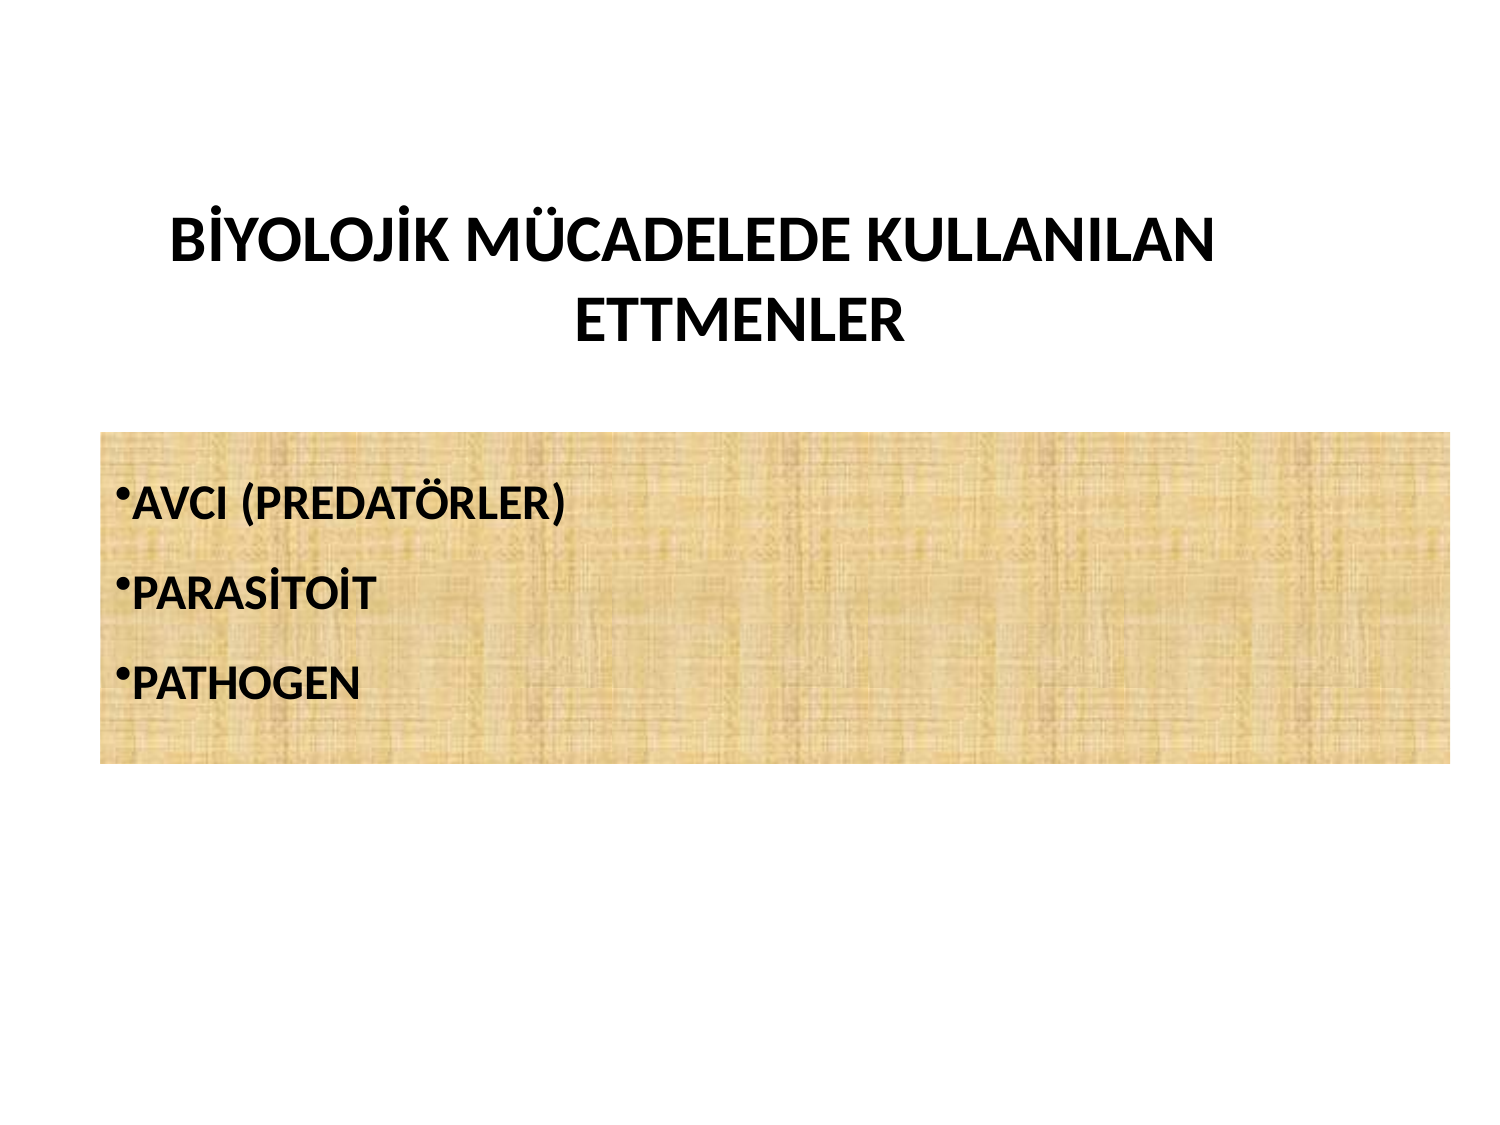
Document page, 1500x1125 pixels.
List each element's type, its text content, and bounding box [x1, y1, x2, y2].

text_box AVCI (PREDATÖRLER) PARASİTOİT PATHOGEN [100, 432, 1451, 764]
text_box BİYOLOJİK MÜCADELEDE KULLANILAN ETTMENLER [154, 187, 1234, 363]
